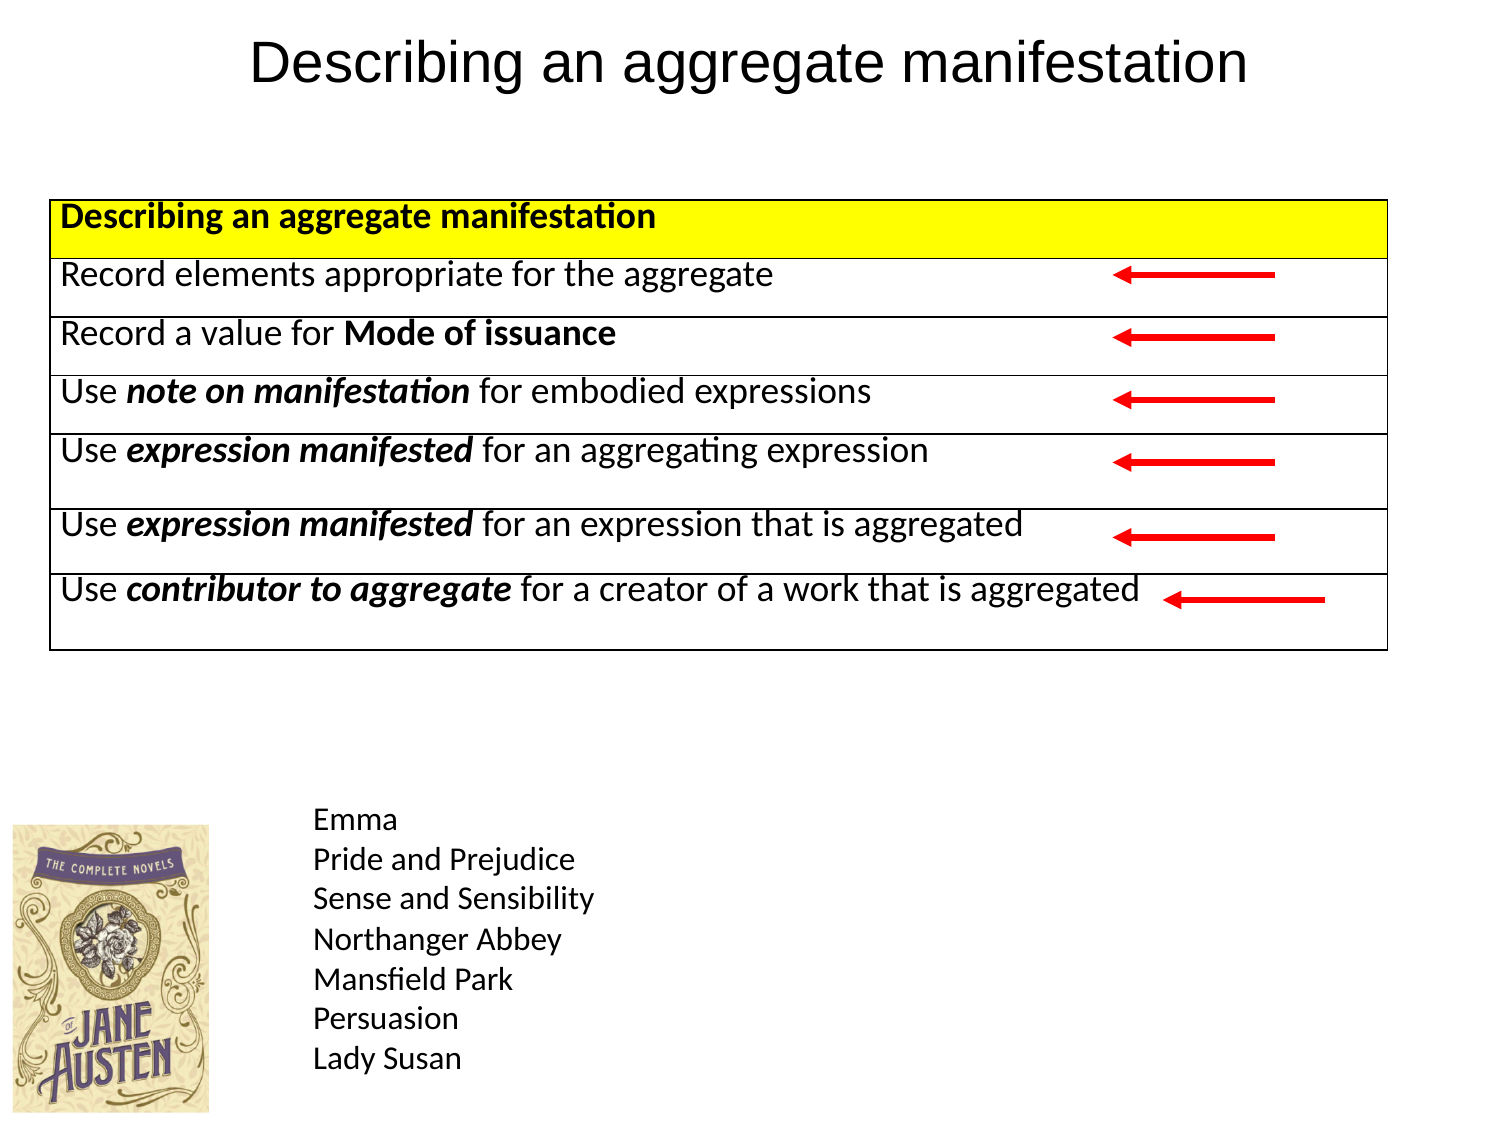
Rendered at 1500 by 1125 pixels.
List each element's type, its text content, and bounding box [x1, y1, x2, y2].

table_cell Use note on manifestation for embodied expressions [51, 376, 1387, 433]
table_cell Use expression manifested for an expression that is aggregated [51, 510, 1387, 573]
table_cell Use expression manifested for an aggregating expression [51, 435, 1387, 508]
table_cell Record elements appropriate for the aggregate [51, 259, 1387, 316]
title Describing an aggregate manifestation [0, 0, 1500, 188]
picture [12, 824, 210, 1113]
table_cell Use contributor to aggregate for a creator of a work that is aggregated [51, 575, 1387, 649]
table_cell Record a value for Mode of issuance [51, 318, 1387, 375]
text_box Emma Pride and Prejudice Sense and Sensibility Northanger Abbey Mansfield Park Persuasion Lady Susan [298, 789, 734, 1084]
table_header Describing an aggregate manifestation [51, 201, 1387, 258]
